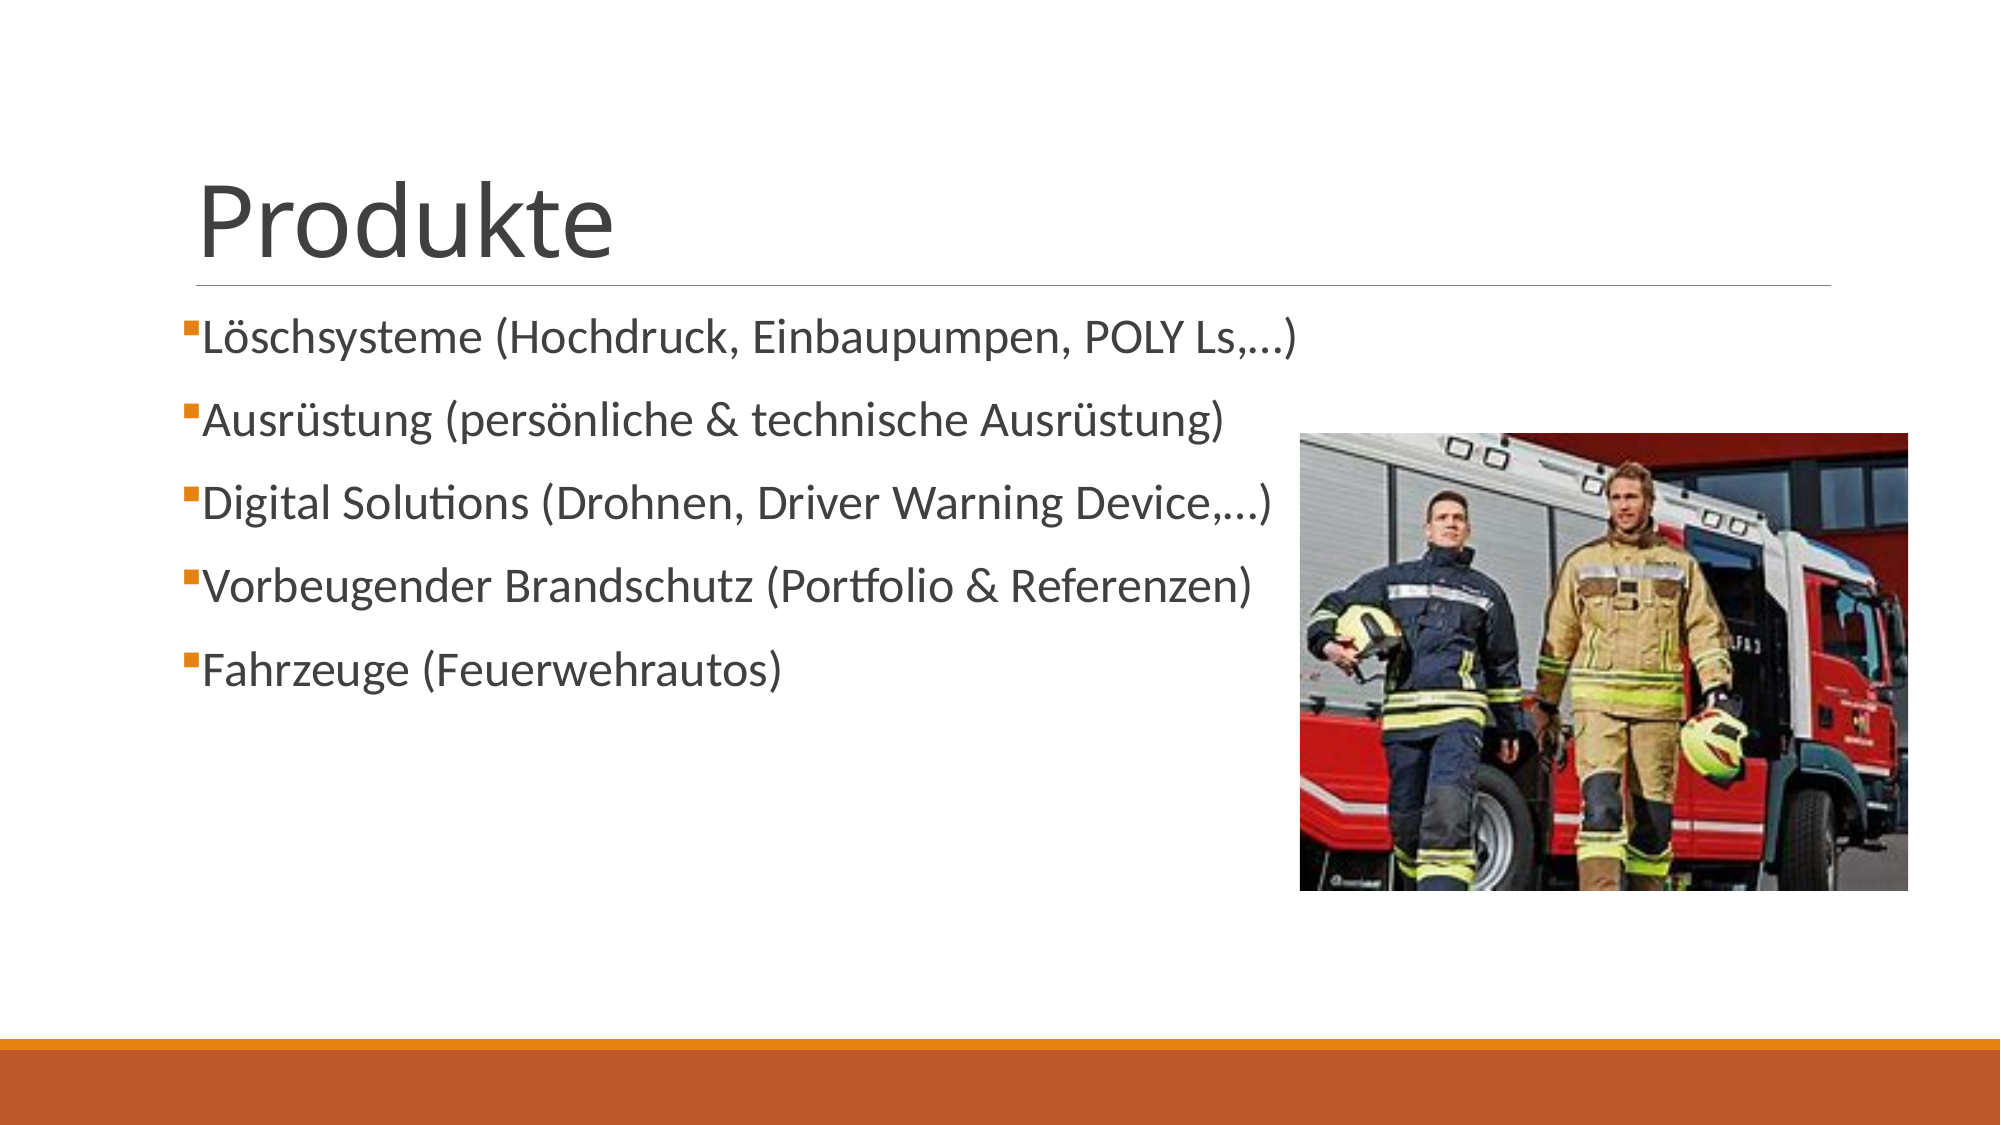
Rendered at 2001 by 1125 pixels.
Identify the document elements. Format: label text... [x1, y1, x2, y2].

list Löschsysteme (Hochdruck, Einbaupumpen, POLY Ls,…) Ausrüstung (persönliche & technische Ausrüstung) Digital Solutions (Drohnen, Driver Warning Device,…) Vorbeugender Brandschutz (Portfolio & Referenzen) Fahrzeuge (Feuerwehrautos) [180, 302, 1830, 963]
title Produkte [180, 47, 1830, 285]
picture [1299, 433, 1909, 892]
